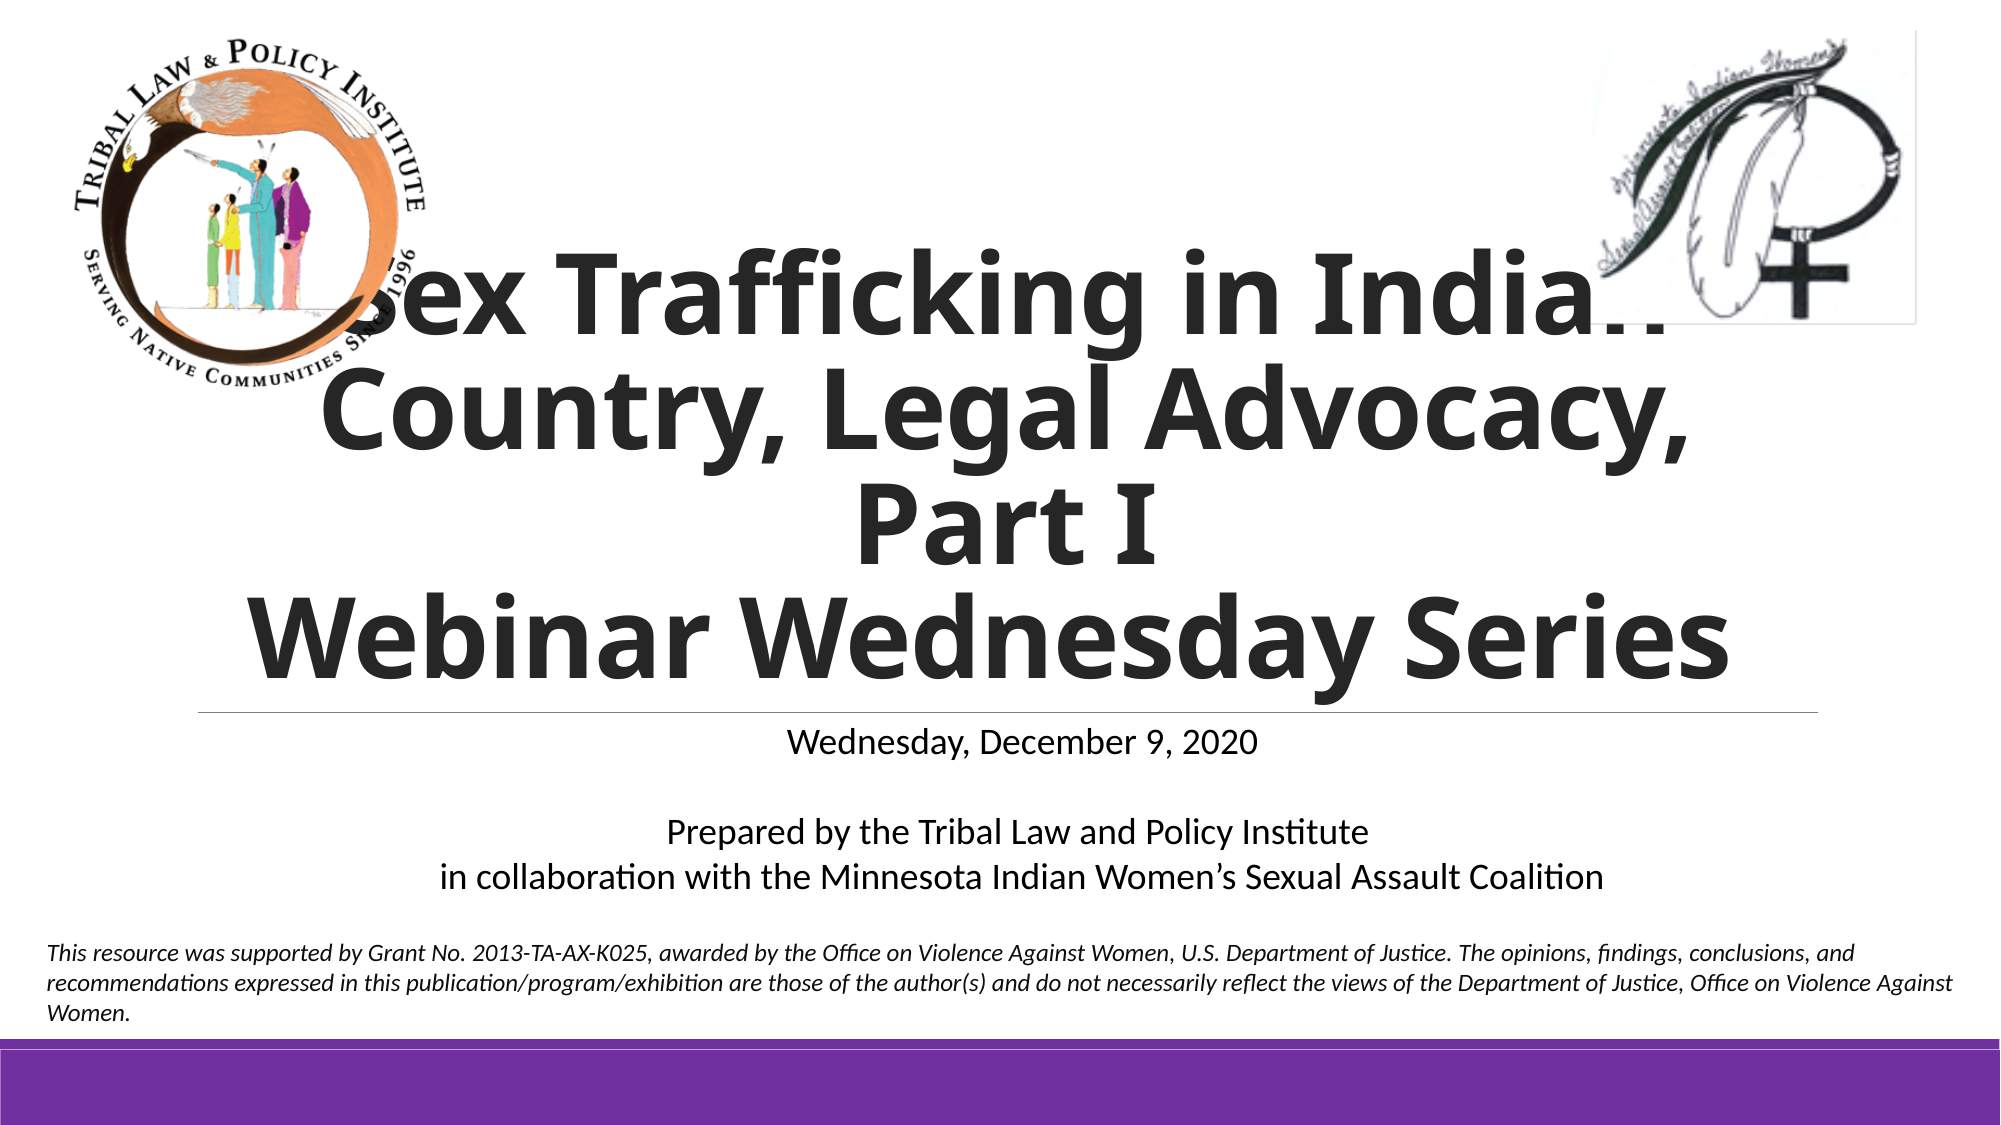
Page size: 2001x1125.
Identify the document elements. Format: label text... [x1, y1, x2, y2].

picture [54, 30, 445, 398]
picture [1590, 30, 1919, 327]
title Sex Trafficking in Indian Country, Legal Advocacy, Part I Webinar Wednesday Series [180, 124, 1830, 709]
text_box Wednesday, December 9, 2020 Prepared by the Tribal Law and Policy Institute in collaboration with the Minnesota Indian Women’s Sexual Assault Coalition This resource was supported by Grant No. 2013-TA-AX-K025, awarded by the Office on Violence Against Women, U.S. Department of Justice. The opinions, findings, conclusions, and recommendations expressed in this publication/program/exhibition are those of the author(s) and do not necessarily reflect the views of the Department of Justice, Office on Violence Against Women. [31, 709, 2000, 1034]
